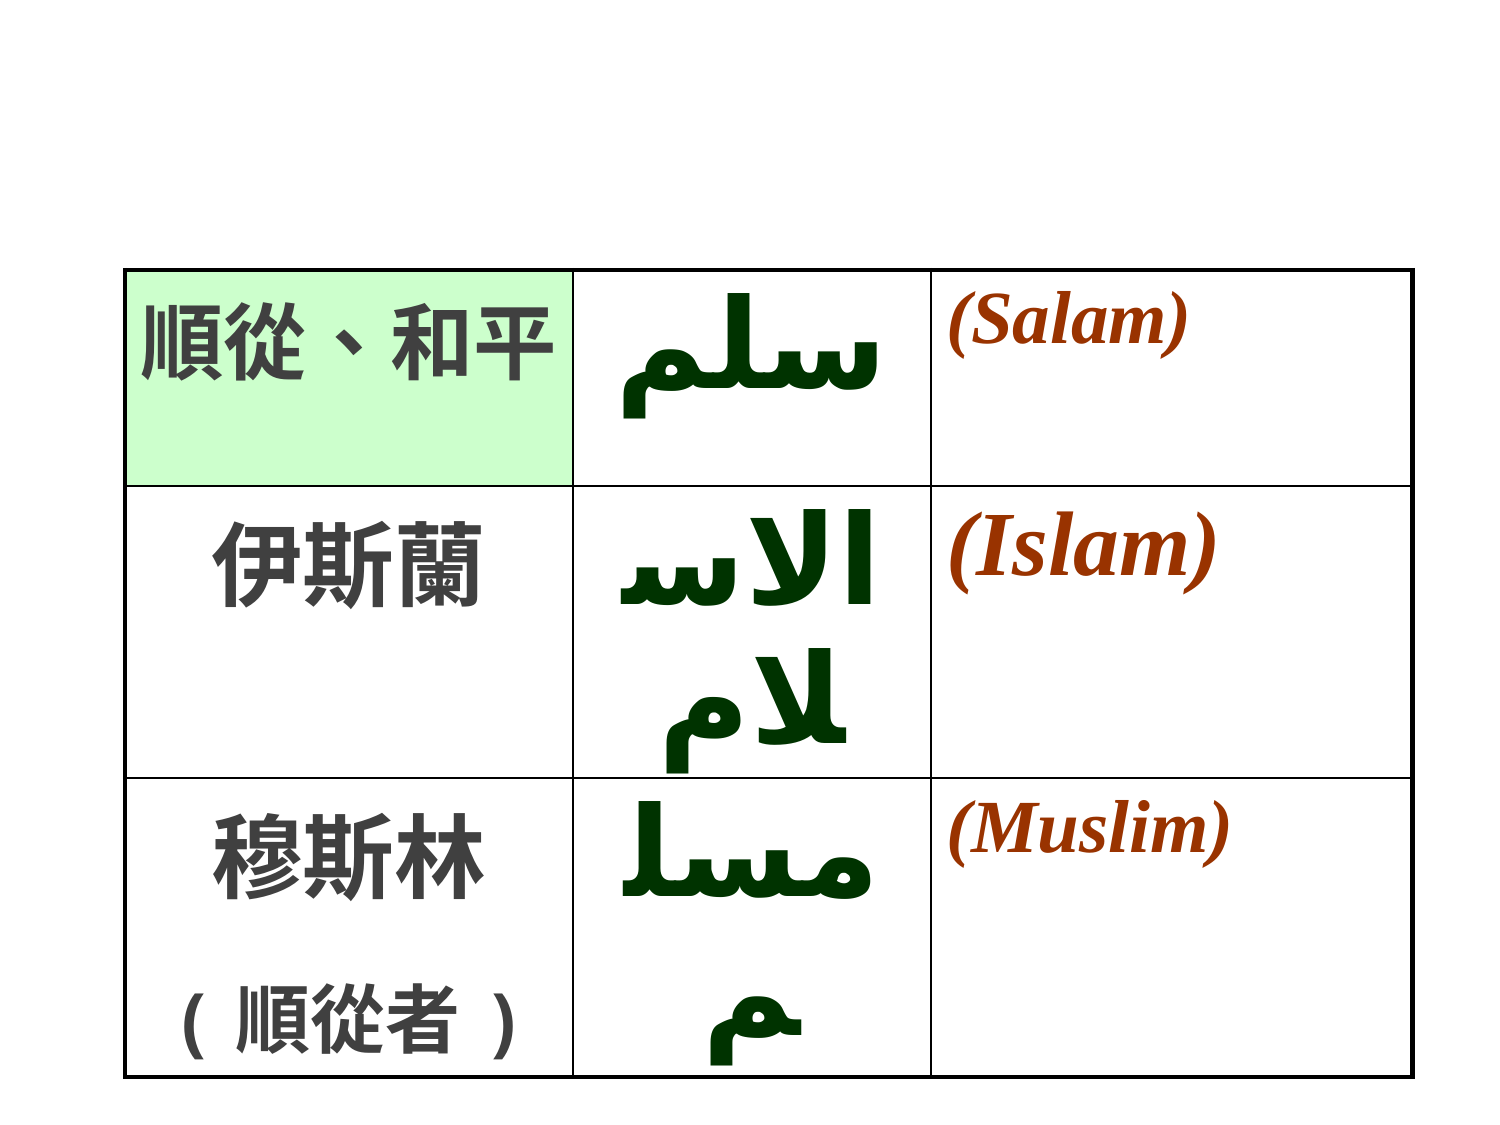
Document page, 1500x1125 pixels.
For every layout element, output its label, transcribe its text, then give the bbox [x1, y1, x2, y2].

table_cell (Islam) [932, 487, 1410, 777]
table_cell الاسلام [574, 487, 930, 777]
table_header (Salam) [932, 272, 1410, 485]
table_cell مسلم [574, 779, 930, 1075]
table_cell 伊斯蘭 [127, 487, 572, 777]
table_cell 穆斯林 (順從者) [127, 779, 572, 1075]
table_cell (Muslim) [932, 779, 1410, 1075]
table_header 順從、和平 [127, 272, 572, 485]
table_header سلم [574, 272, 930, 485]
